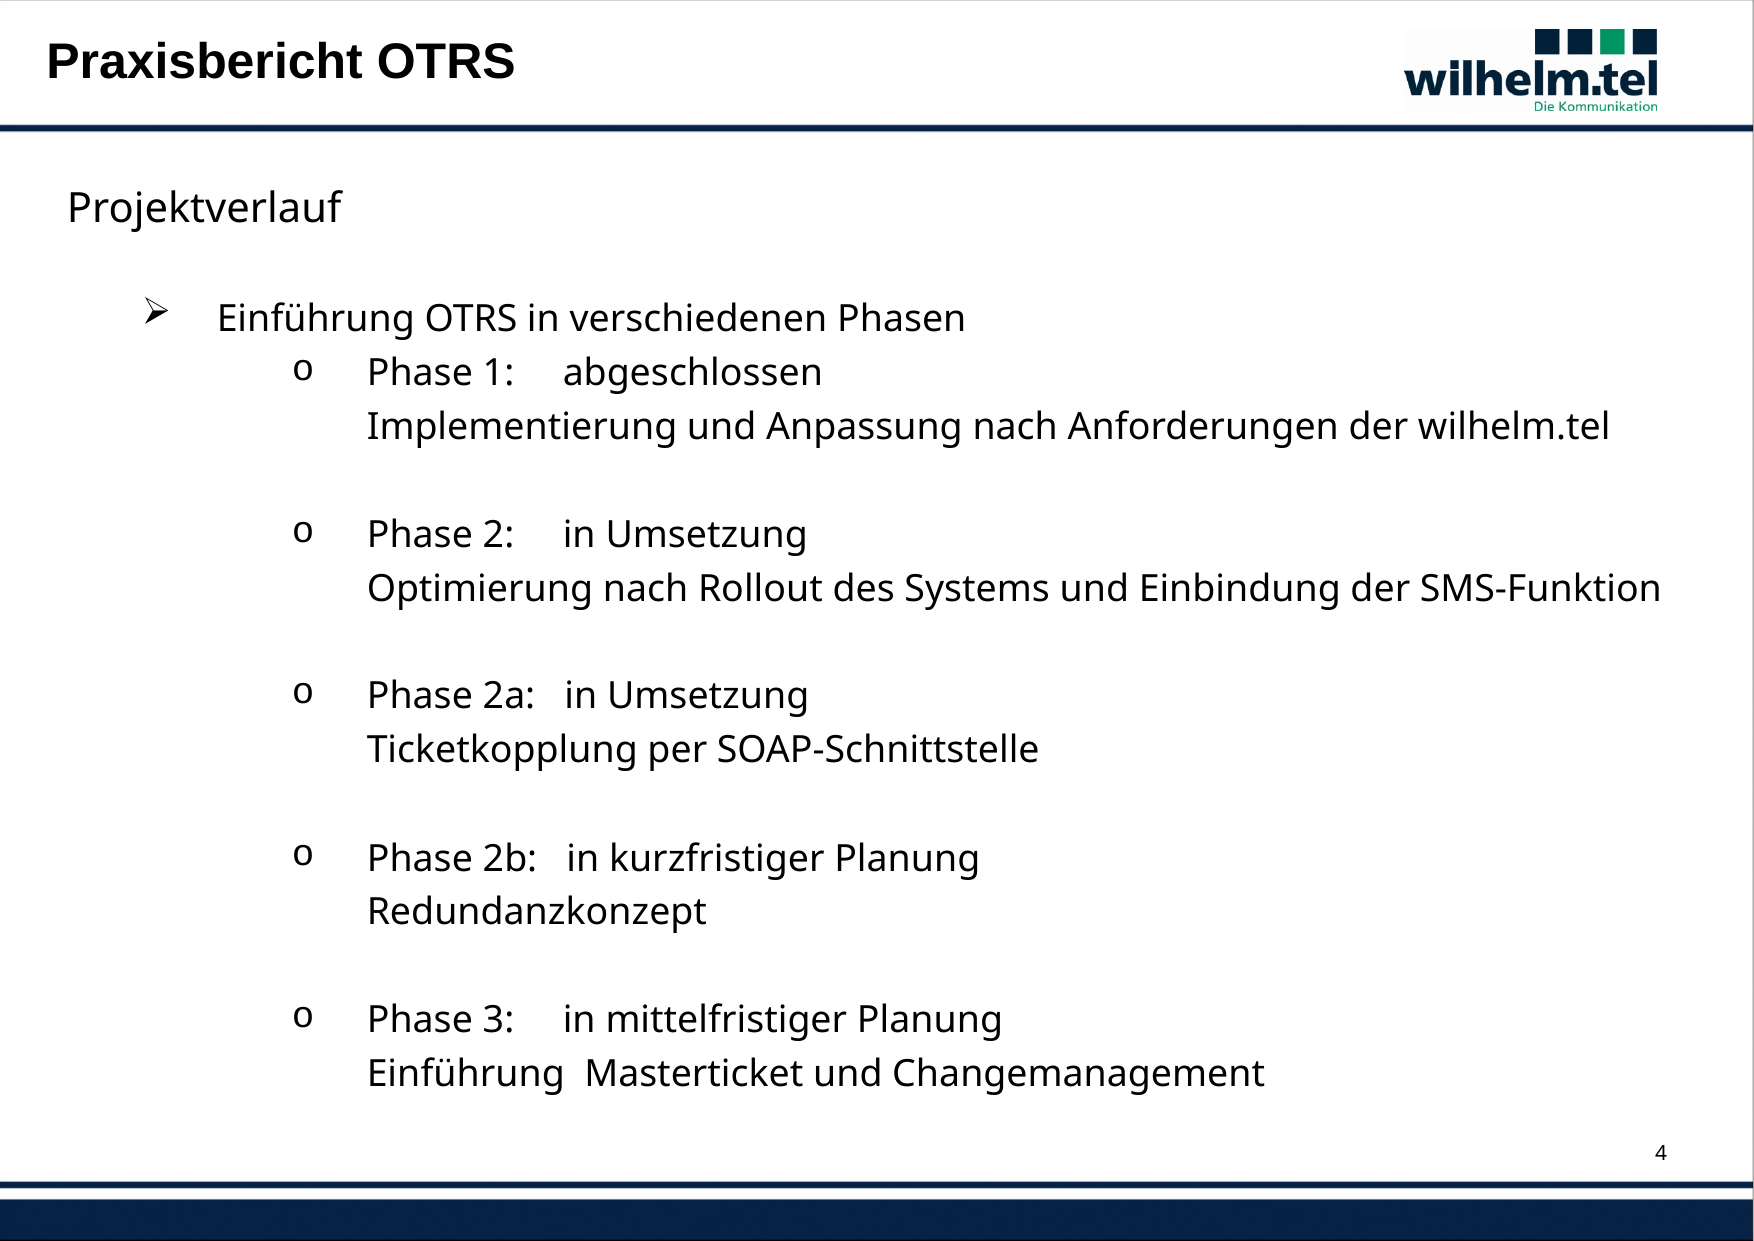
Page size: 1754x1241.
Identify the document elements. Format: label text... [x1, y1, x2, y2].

text_box Praxisbericht OTRS [29, 29, 972, 89]
picture [0, 0, 1754, 1241]
slide_number 4 [1318, 1130, 1685, 1175]
text_box Projektverlauf Einführung OTRS in verschiedenen Phasen Phase 1: abgeschlossen Implementierung und Anpassung nach Anforderungen der wilhelm.tel Phase 2: in Umsetzung Optimierung nach Rollout des Systems und Einbindung der SMS-Funktion Phase 2a: in Umsetzung Ticketkopplung per SOAP-Schnittstelle Phase 2b: in kurzfristiger Planung Redundanzkonzept Phase 3: in mittelfristiger Planung Einführung Masterticket und Changemanagement [49, 162, 1716, 1103]
